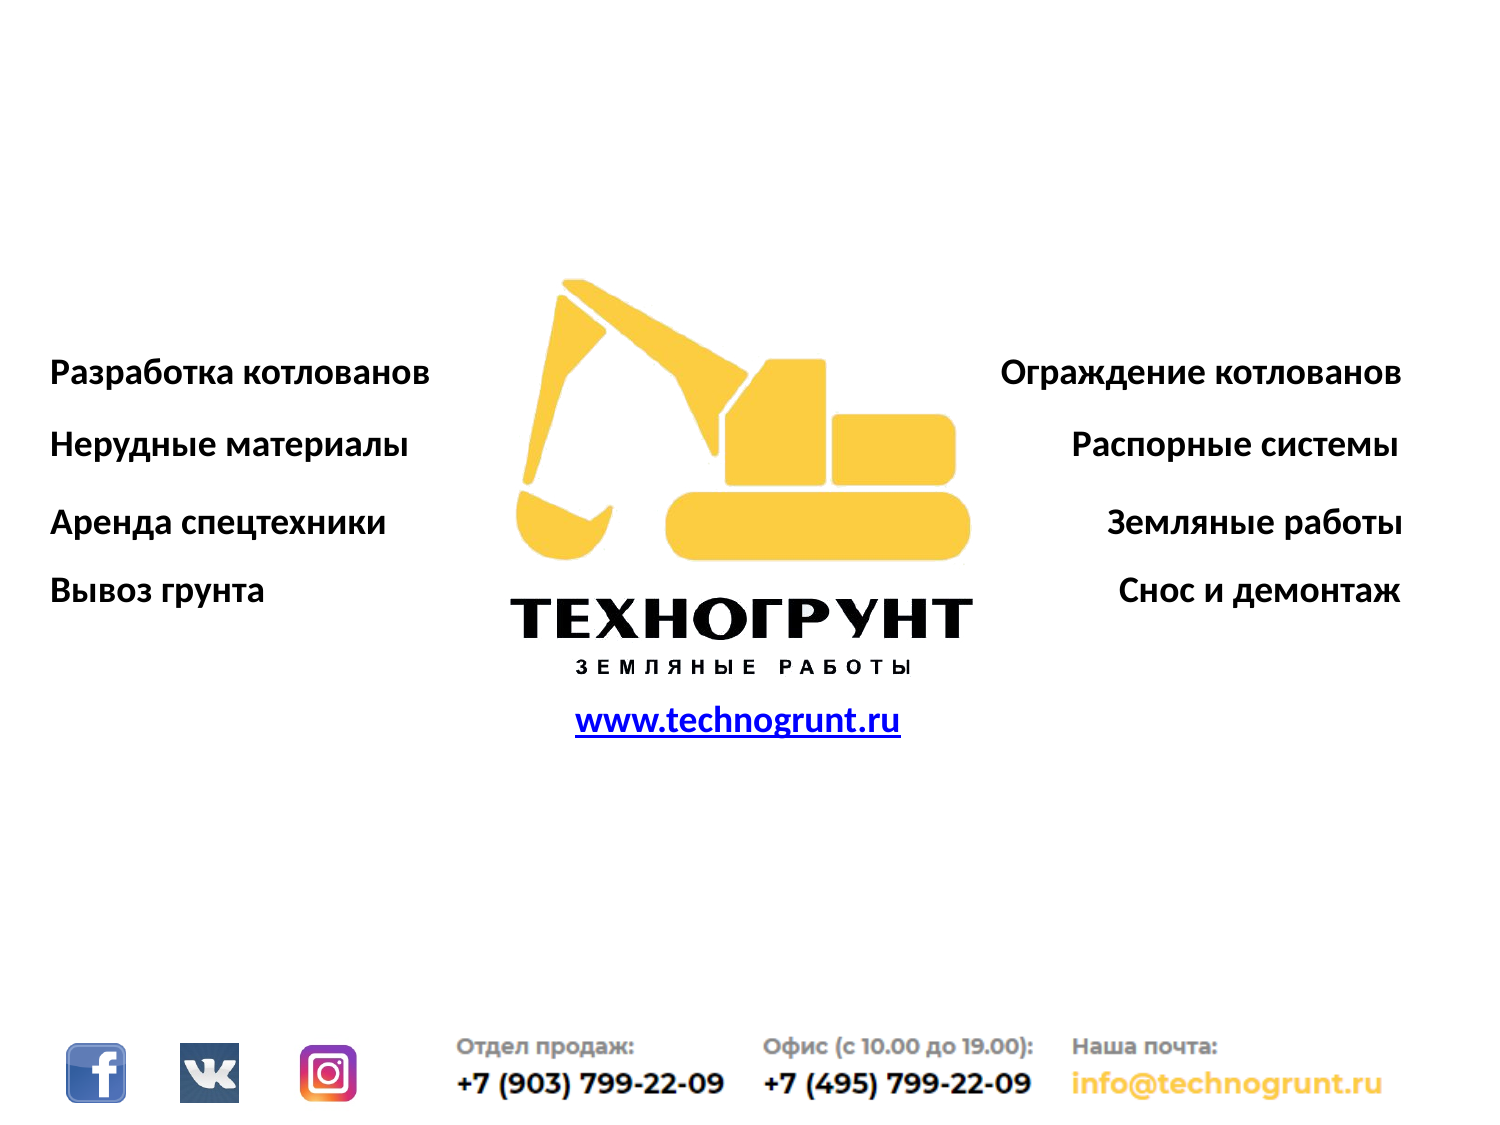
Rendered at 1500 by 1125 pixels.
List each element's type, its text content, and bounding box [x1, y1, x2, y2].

text_box Снос и демонтаж [1104, 557, 1500, 618]
text_box Ограждение котлованов [992, 340, 1447, 400]
text_box Аренда спецтехники [35, 490, 426, 550]
picture [489, 256, 987, 689]
text_box Земляные работы [1092, 490, 1500, 550]
picture [180, 1022, 418, 1123]
text_box Нерудные материалы [35, 411, 446, 472]
text_box www.technogrunt.ru [342, 687, 1134, 748]
picture [65, 1043, 126, 1103]
text_box Вывоз грунта [35, 557, 296, 618]
text_box Разработка котлованов [35, 340, 461, 400]
text_box Распорные системы [1057, 411, 1500, 472]
picture [445, 1026, 1389, 1120]
